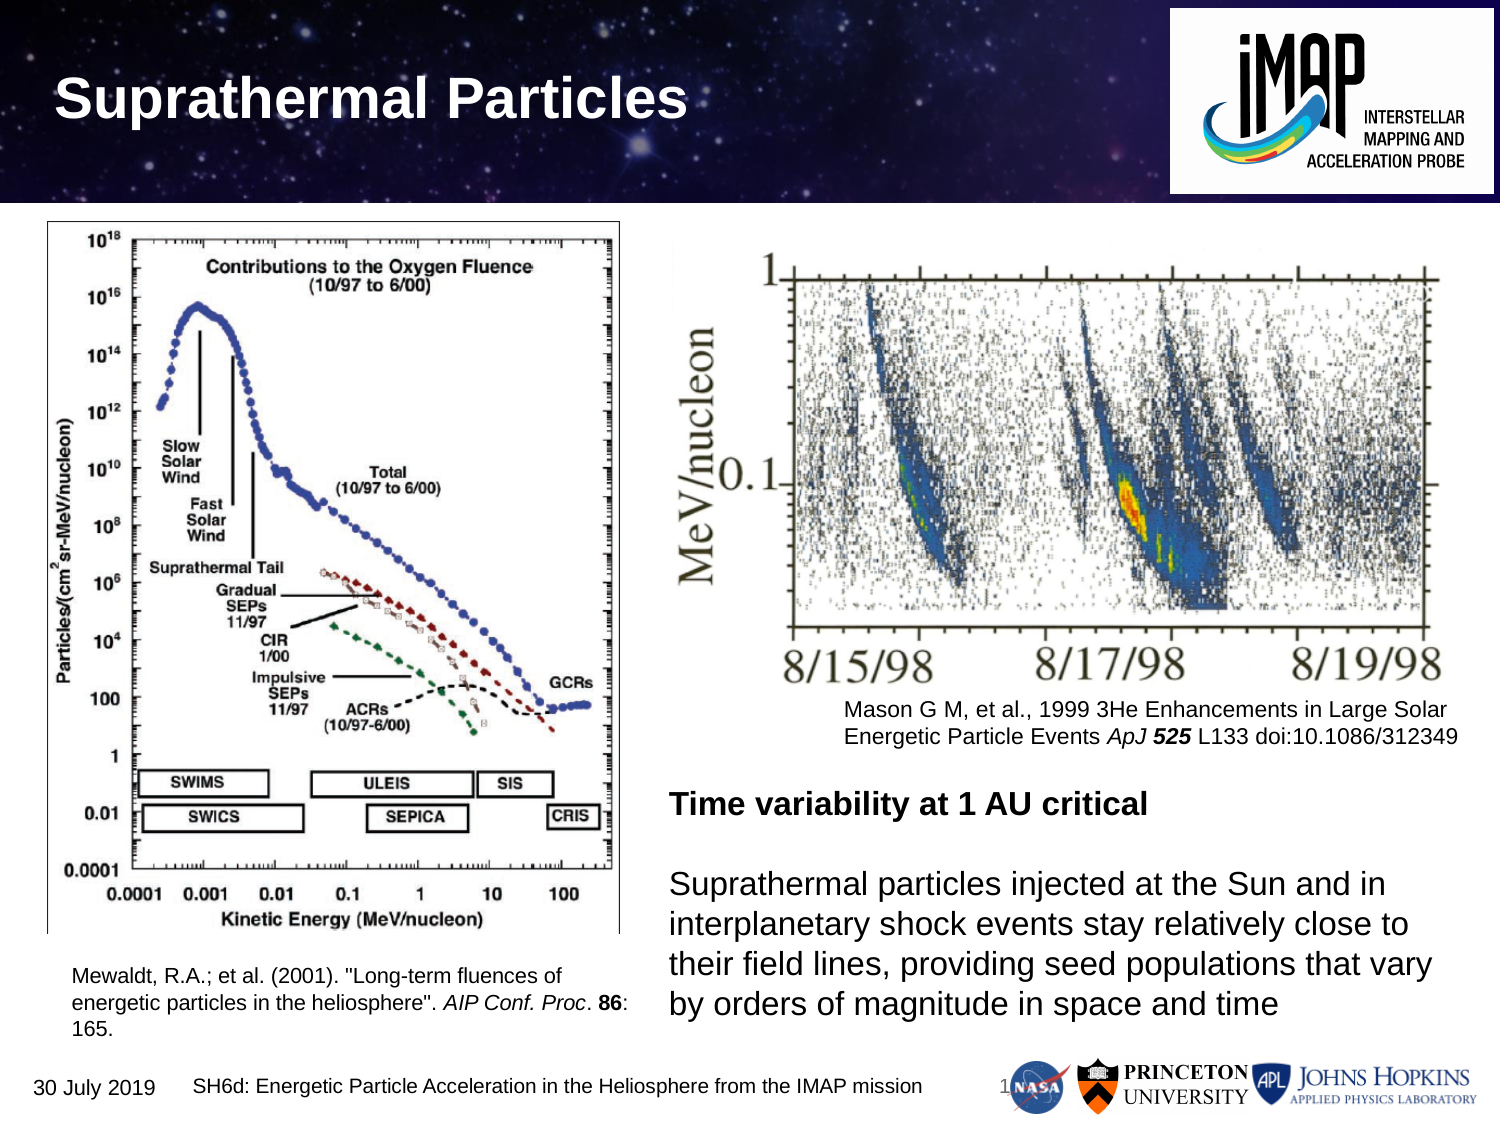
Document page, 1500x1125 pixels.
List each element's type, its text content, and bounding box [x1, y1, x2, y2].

picture [1077, 1021, 1500, 1125]
text_box Time variability at 1 AU critical Suprathermal particles injected at the Sun and in interplanetary shock events stay relatively close to their field lines, providing seed populations that vary by orders of magnitude in space and time [654, 774, 1453, 1030]
text_box Mason G M, et al., 1999 3He Enhancements in Large Solar Energetic Particle Events ApJ 525 L133 doi:10.1086/312349 [829, 687, 1487, 757]
picture [1007, 1061, 1071, 1114]
picture [47, 221, 620, 935]
picture [0, 0, 1500, 203]
text_box Suprathermal Particles [39, 34, 1146, 166]
text_box Mewaldt, R.A.; et al. (2001). "Long-term fluences of energetic particles in the heliosphere". AIP Conf. Proc. 86: 165. [56, 954, 655, 1049]
picture [653, 238, 1453, 703]
